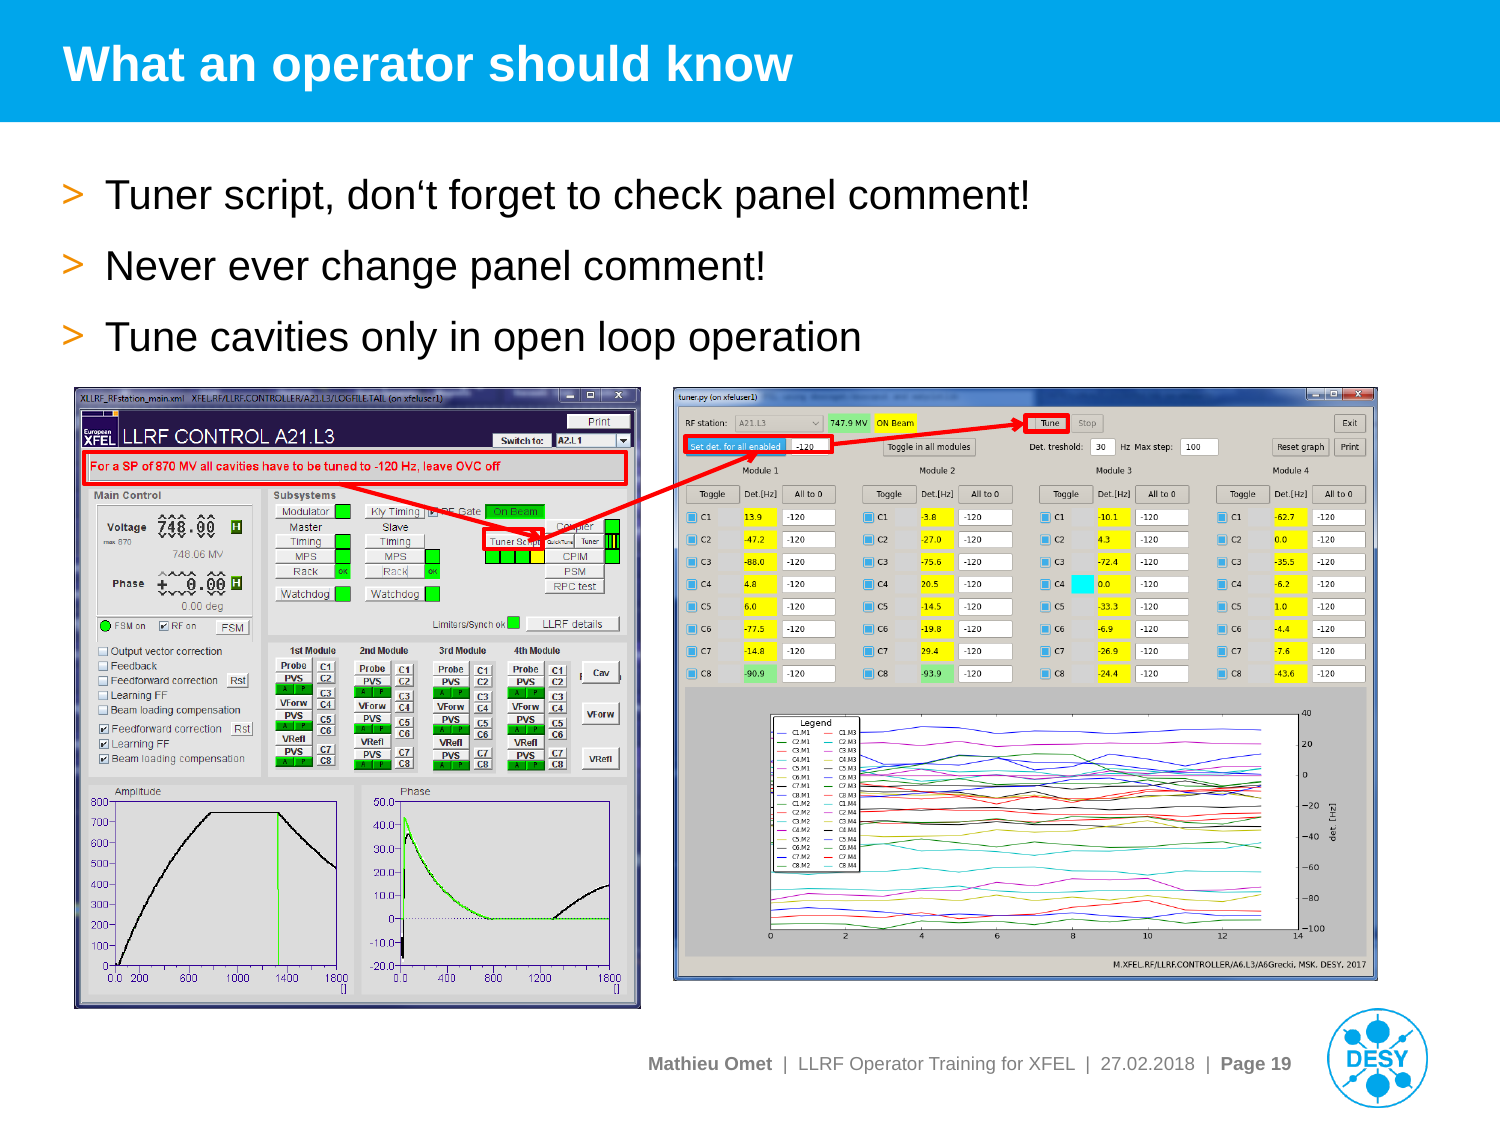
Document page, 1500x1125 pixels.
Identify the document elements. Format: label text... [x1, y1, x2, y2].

picture [74, 387, 642, 1010]
title What an operator should know [47, 16, 1446, 107]
picture [1391, 1071, 1428, 1108]
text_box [338, 483, 484, 539]
picture [673, 387, 1378, 981]
picture [1327, 1068, 1365, 1108]
picture [1387, 1008, 1428, 1046]
picture [1330, 1011, 1426, 1106]
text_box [542, 451, 760, 540]
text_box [832, 423, 1026, 445]
picture [1327, 1008, 1368, 1049]
list Tuner script, don‘t forget to check panel comment! Never ever change panel comment! Tune cavities only in open loop operation [46, 160, 1444, 947]
